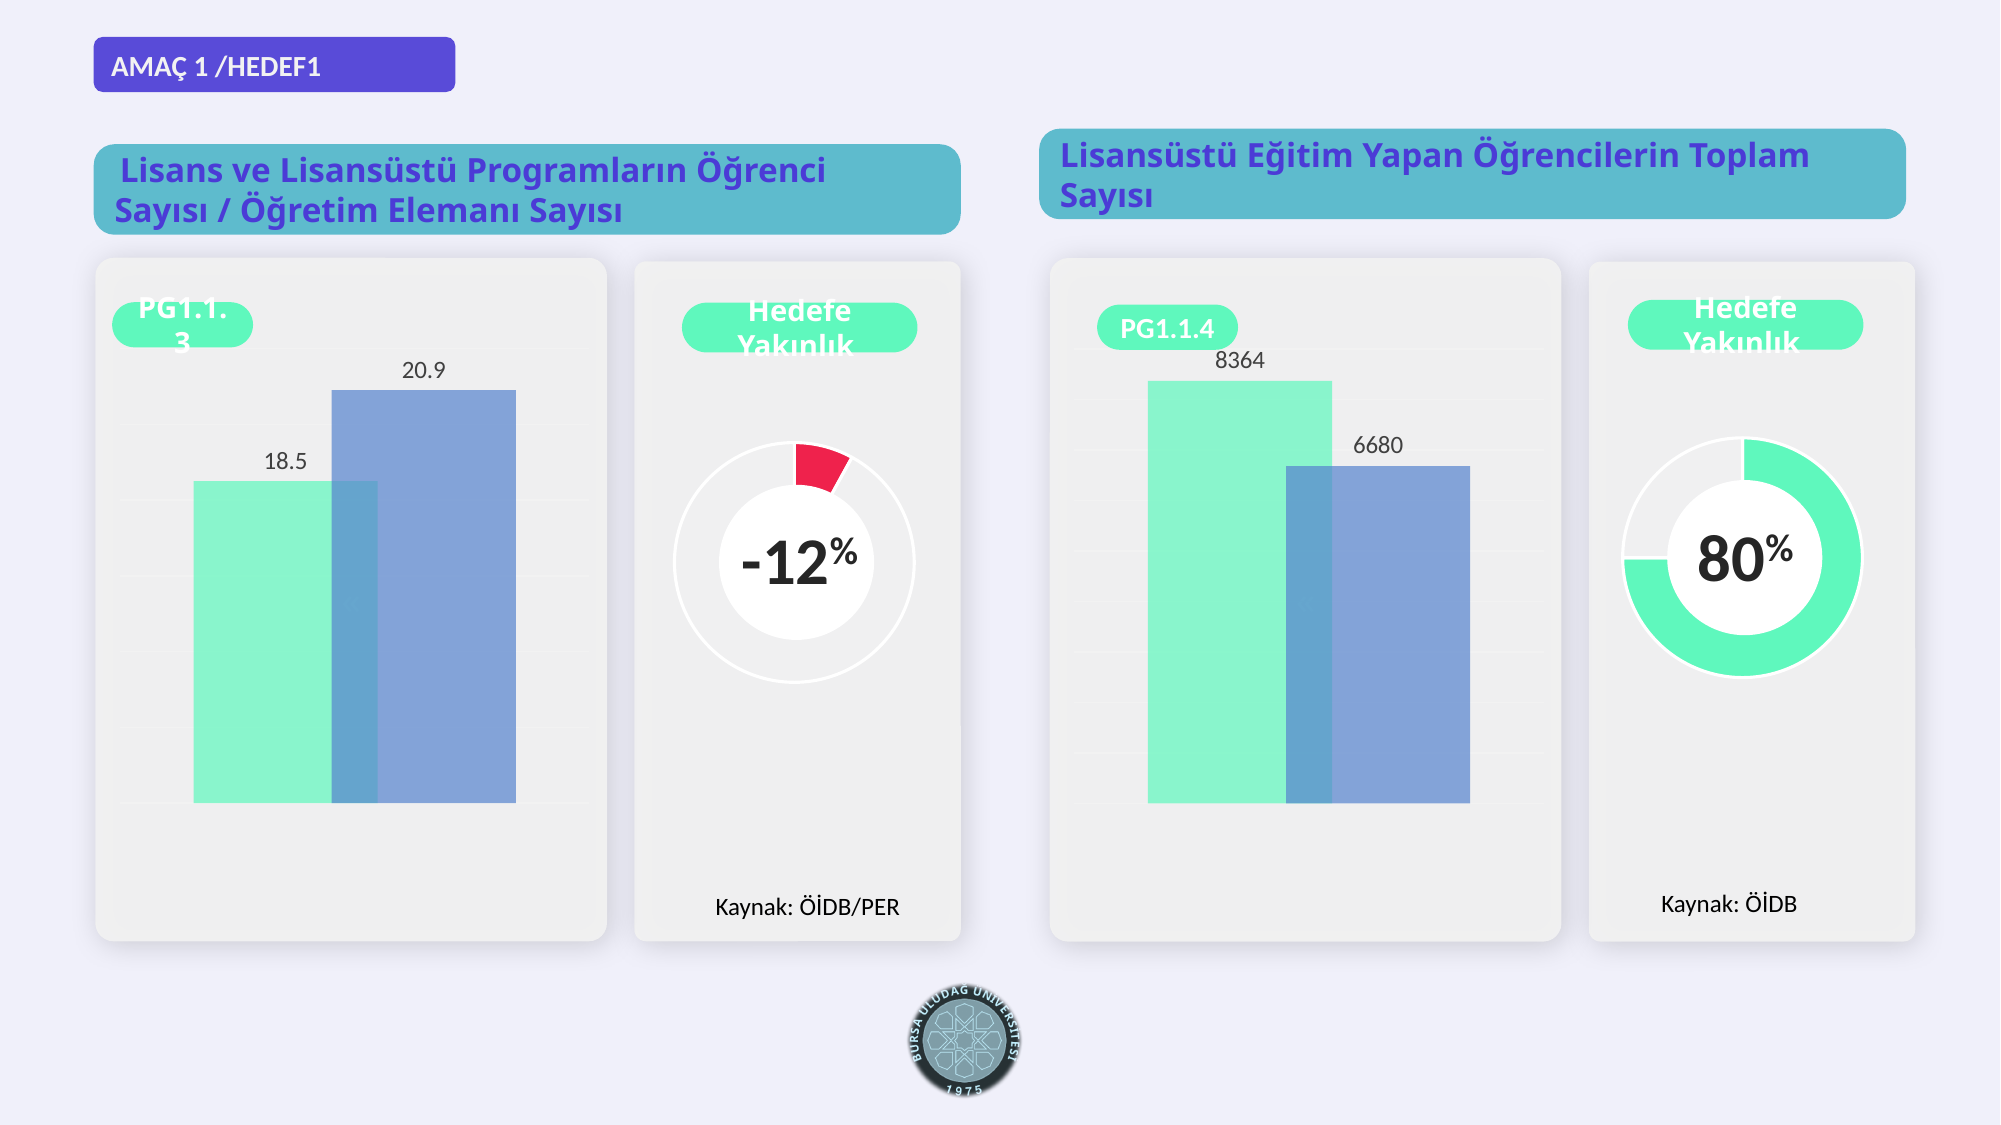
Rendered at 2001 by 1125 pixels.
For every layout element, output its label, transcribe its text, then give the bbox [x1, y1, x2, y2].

text_box « [633, 688, 962, 943]
text_box Kaynak: ÖİDB/PER [700, 883, 921, 928]
text_box « [1587, 683, 1917, 943]
picture [905, 981, 1024, 1100]
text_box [1048, 258, 1562, 942]
text_box « [1587, 260, 1917, 432]
text_box Kaynak: ÖİDB [1646, 880, 1819, 925]
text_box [1555, 432, 1930, 683]
text_box Lisans ve Lisansüstü Programların Öğrenci Sayısı / Öğretim Elemanı Sayısı [92, 143, 962, 236]
text_box Lisansüstü Eğitim Yapan Öğrencilerin Toplam Sayısı [1038, 127, 1908, 221]
text_box AMAÇ 1 /HEDEF1 [93, 36, 456, 93]
text_box Hedefe Yakınlık [1626, 298, 1865, 351]
text_box « [633, 260, 962, 437]
chart [606, 437, 982, 688]
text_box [93, 257, 608, 942]
text_box Hedefe Yakınlık [680, 301, 919, 354]
